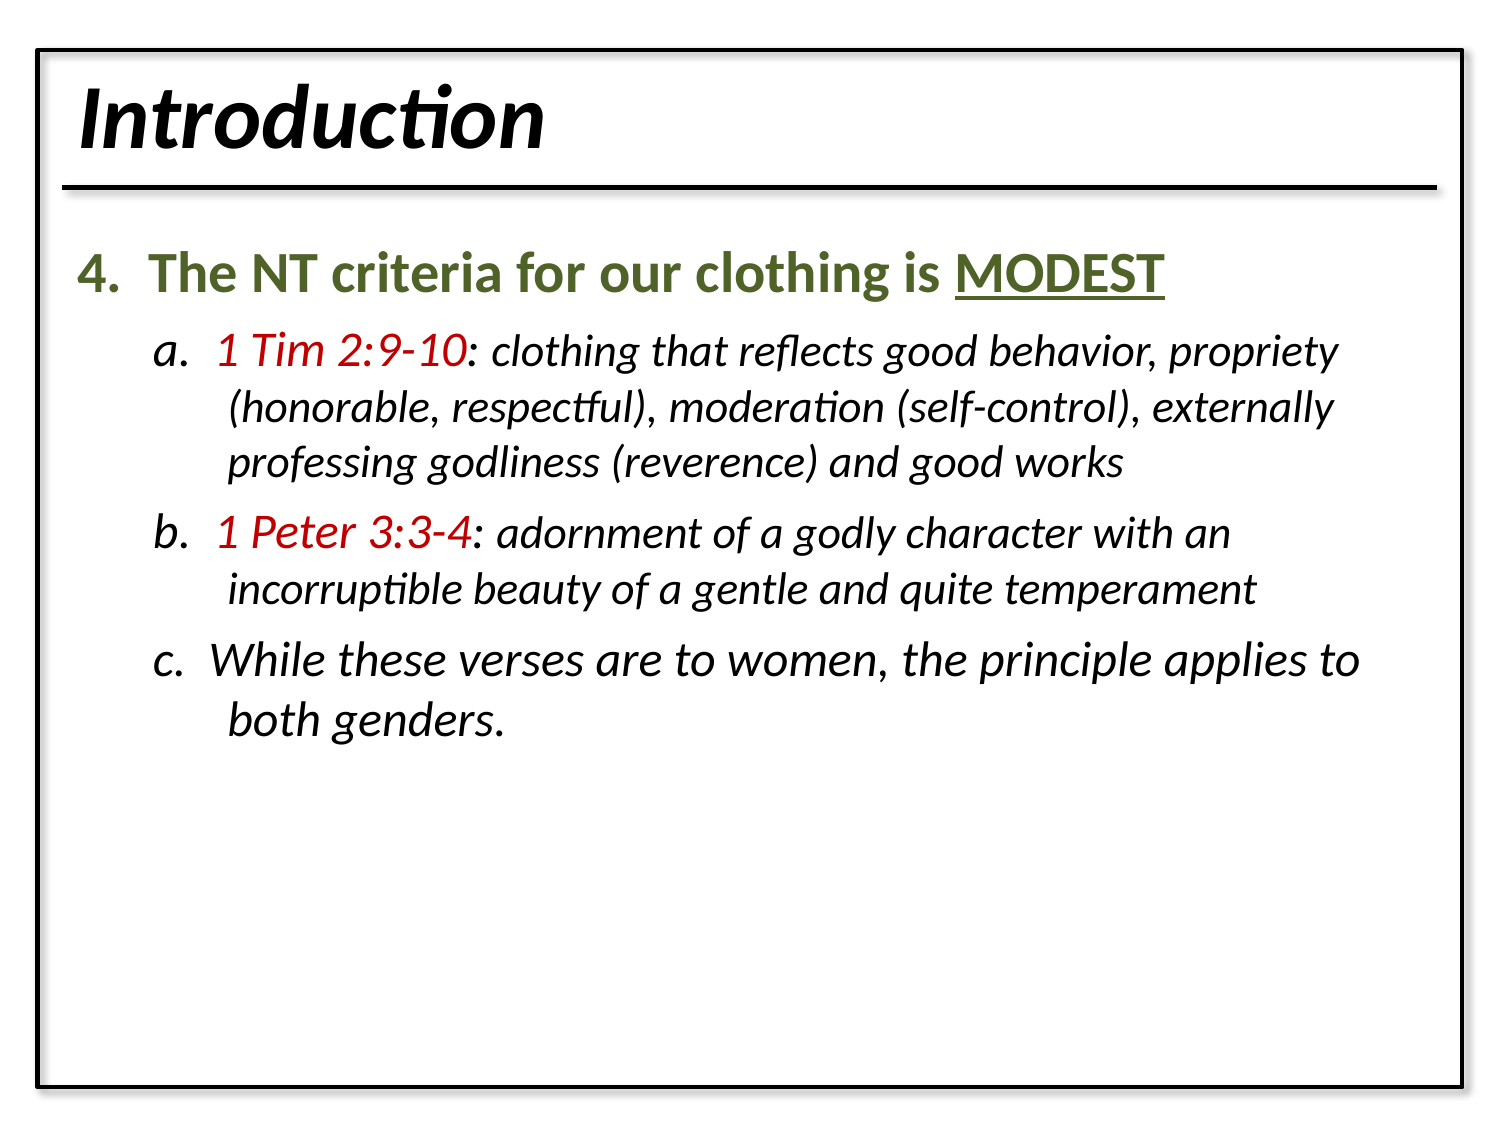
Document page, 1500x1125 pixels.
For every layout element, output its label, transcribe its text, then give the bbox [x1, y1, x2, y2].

text_box [35, 48, 1464, 1089]
text_box 4. The NT criteria for our clothing is MODEST a. 1 Tim 2:9-10: clothing that reflects good behavior, propriety (honorable, respectful), moderation (self-control), externally professing godliness (reverence) and good works b. 1 Peter 3:3-4: adornment of a godly character with an incorruptible beauty of a gentle and quite temperament c. While these verses are to women, the principle applies to both genders. [62, 226, 1450, 754]
